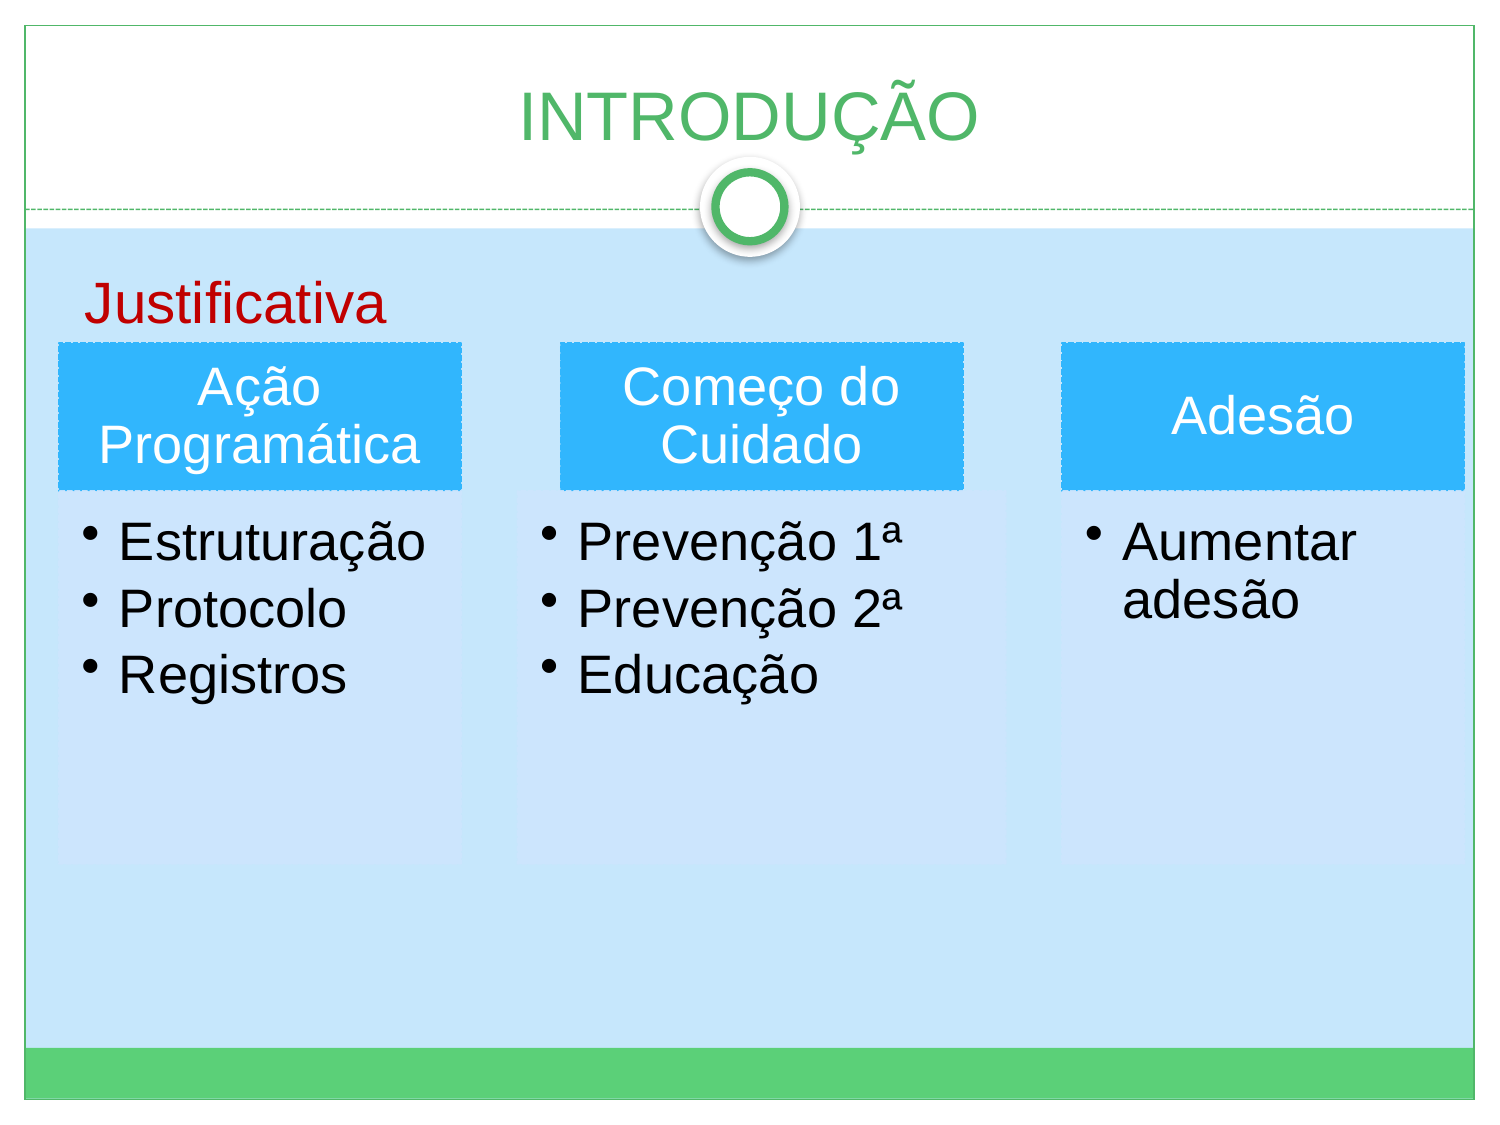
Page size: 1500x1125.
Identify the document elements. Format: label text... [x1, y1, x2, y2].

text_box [58, 187, 1466, 1020]
title INTRODUÇÃO [49, 37, 1450, 162]
